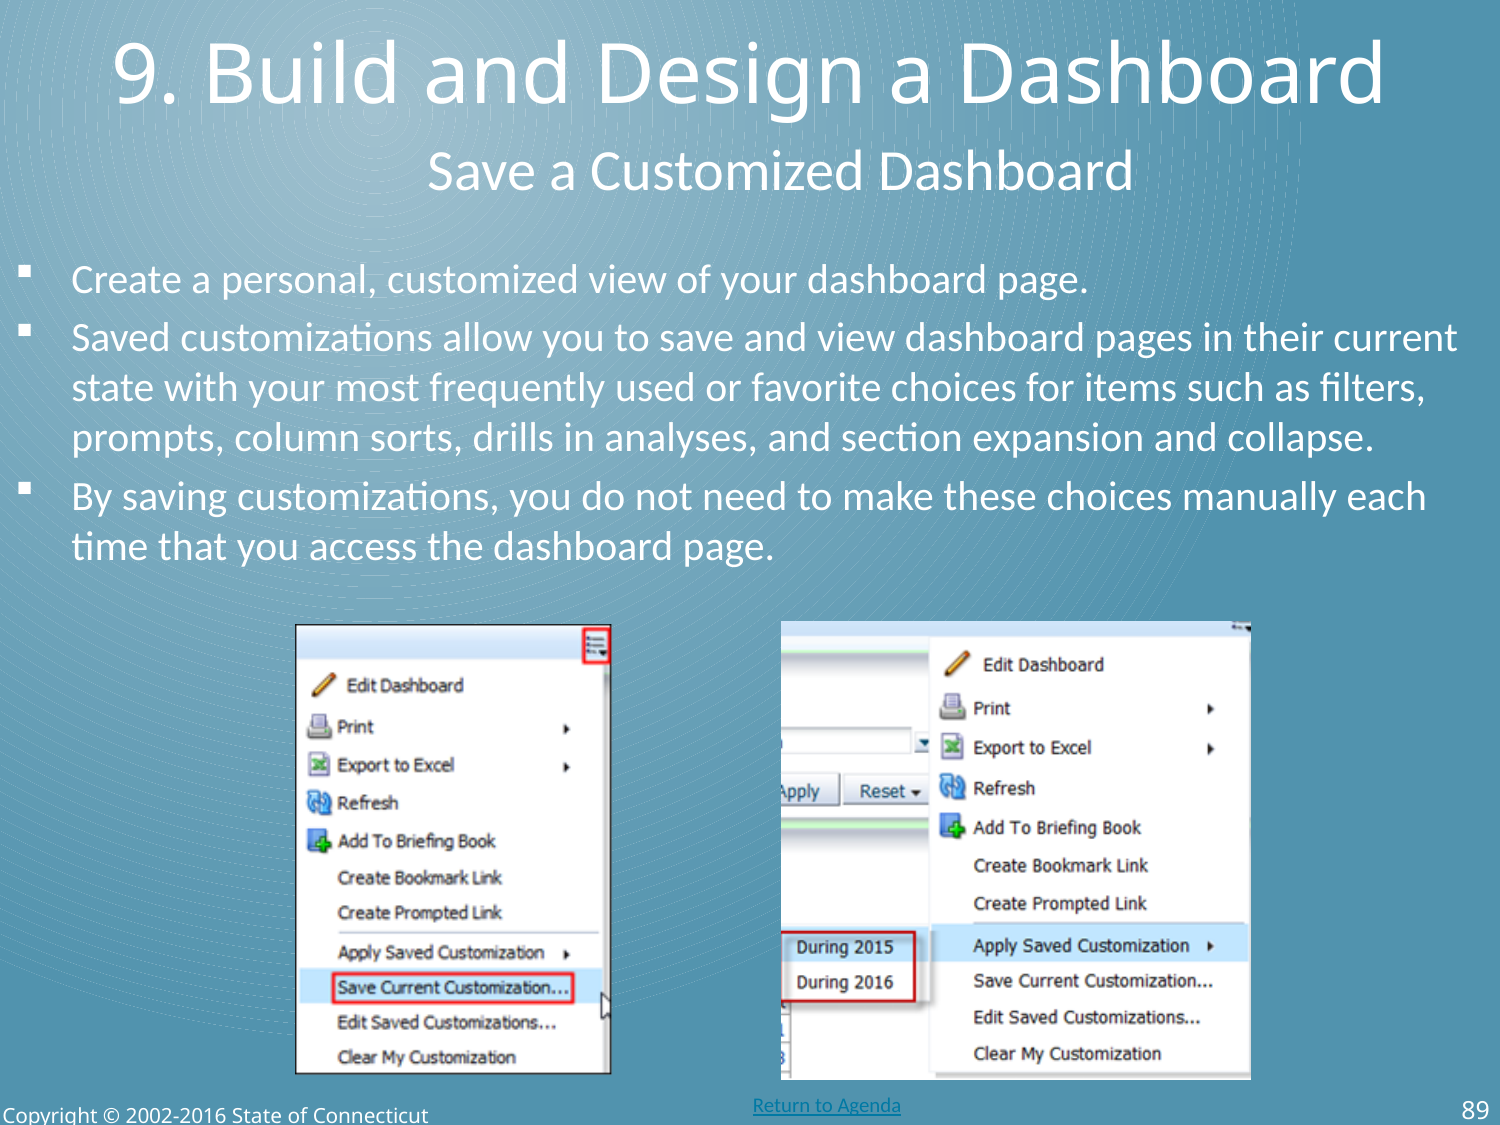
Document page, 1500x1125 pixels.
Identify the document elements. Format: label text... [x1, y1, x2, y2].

text_box Save a Customized Dashboard [299, 125, 1263, 210]
slide_number 89 [1405, 1087, 1500, 1125]
subtitle Create a personal, customized view of your dashboard page. Saved customizations allow you to save and view dashboard pages in their current state with your most frequently used or favorite choices for items such as filters, prompts, column sorts, drills in analyses, and section expansion and collapse. By saving customizations, you do not need to make these choices manually each time that you access the dashboard page. [0, 185, 1500, 1088]
footer Copyright © 2002-2016 State of Connecticut [0, 1095, 475, 1125]
picture [295, 624, 615, 1078]
picture [780, 620, 1251, 1081]
title 9. Build and Design a Dashboard [50, 12, 1450, 125]
